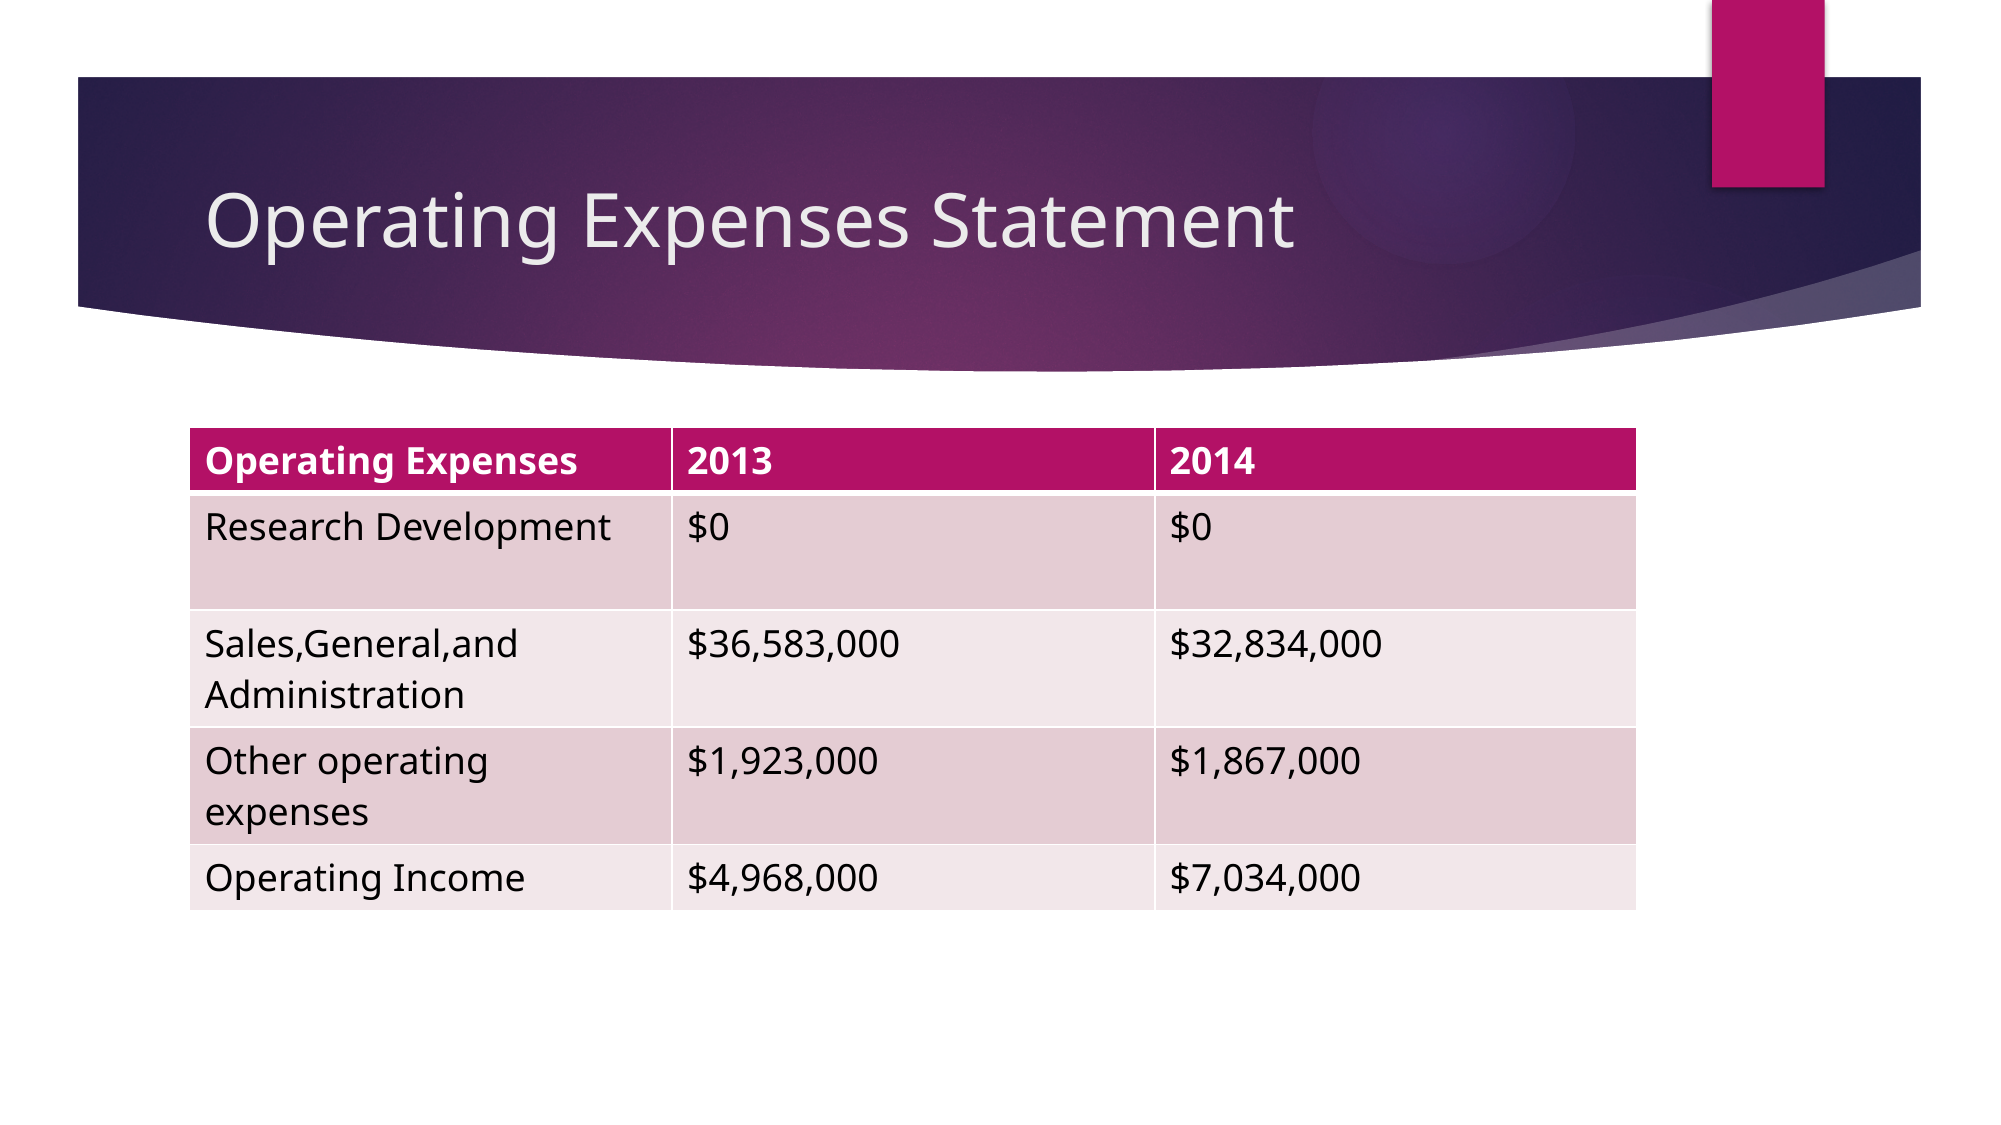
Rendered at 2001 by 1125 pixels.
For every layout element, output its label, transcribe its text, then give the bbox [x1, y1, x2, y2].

table_cell Other operating expenses [190, 728, 671, 844]
title Operating Expenses Statement [189, 159, 1627, 276]
table_cell $1,867,000 [1156, 728, 1636, 844]
table_cell Sales,General,and Administration [190, 611, 671, 726]
table_cell $0 [673, 496, 1154, 609]
table_cell Operating Income [190, 845, 671, 910]
table_cell $0 [1156, 496, 1636, 609]
table_cell $1,923,000 [673, 728, 1154, 844]
table_cell $36,583,000 [673, 611, 1154, 726]
table_cell $32,834,000 [1156, 611, 1636, 726]
table_cell $7,034,000 [1156, 845, 1636, 910]
table_header 2014 [1156, 428, 1636, 490]
table_header Operating Expenses [190, 428, 671, 490]
table_header 2013 [673, 428, 1154, 490]
table_cell $4,968,000 [673, 845, 1154, 910]
table_cell Research Development [190, 496, 671, 609]
